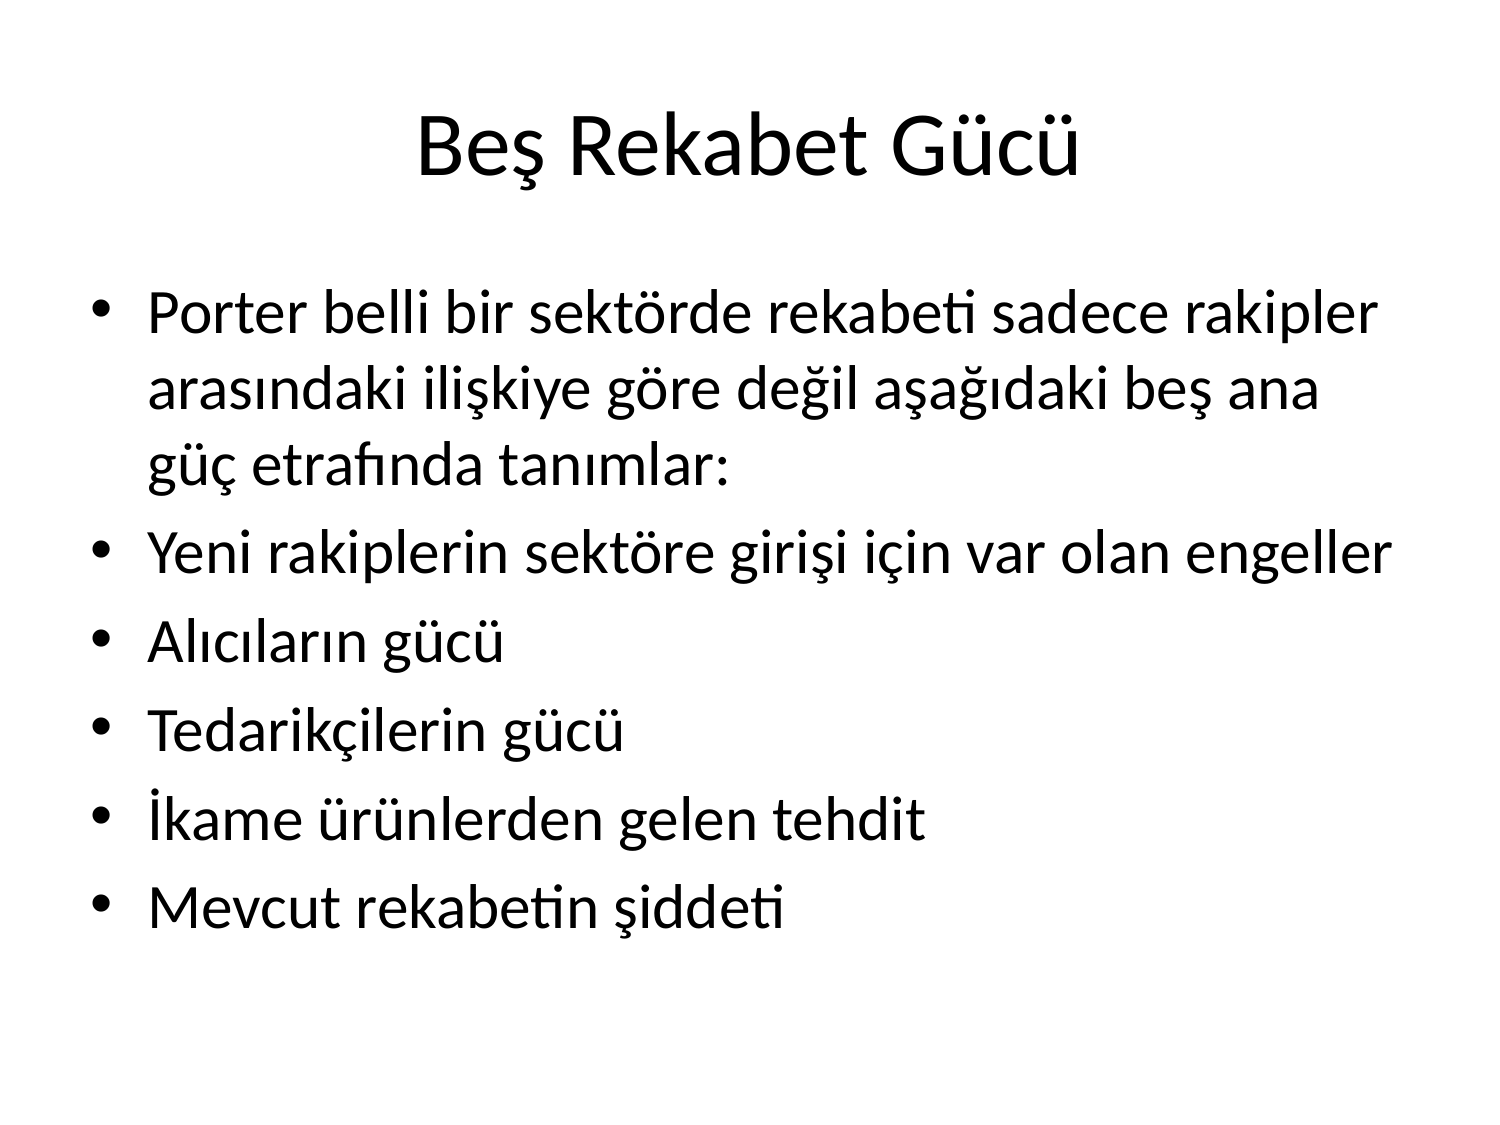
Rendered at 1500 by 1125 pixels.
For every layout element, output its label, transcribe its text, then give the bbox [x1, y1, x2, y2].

title Beş Rekabet Gücü [75, 45, 1425, 233]
list Porter belli bir sektörde rekabeti sadece rakipler arasındaki ilişkiye göre değil aşağıdaki beş ana güç etrafında tanımlar: Yeni rakiplerin sektöre girişi için var olan engeller Alıcıların gücü Tedarikçilerin gücü İkame ürünlerden gelen tehdit Mevcut rekabetin şiddeti [75, 262, 1425, 1005]
